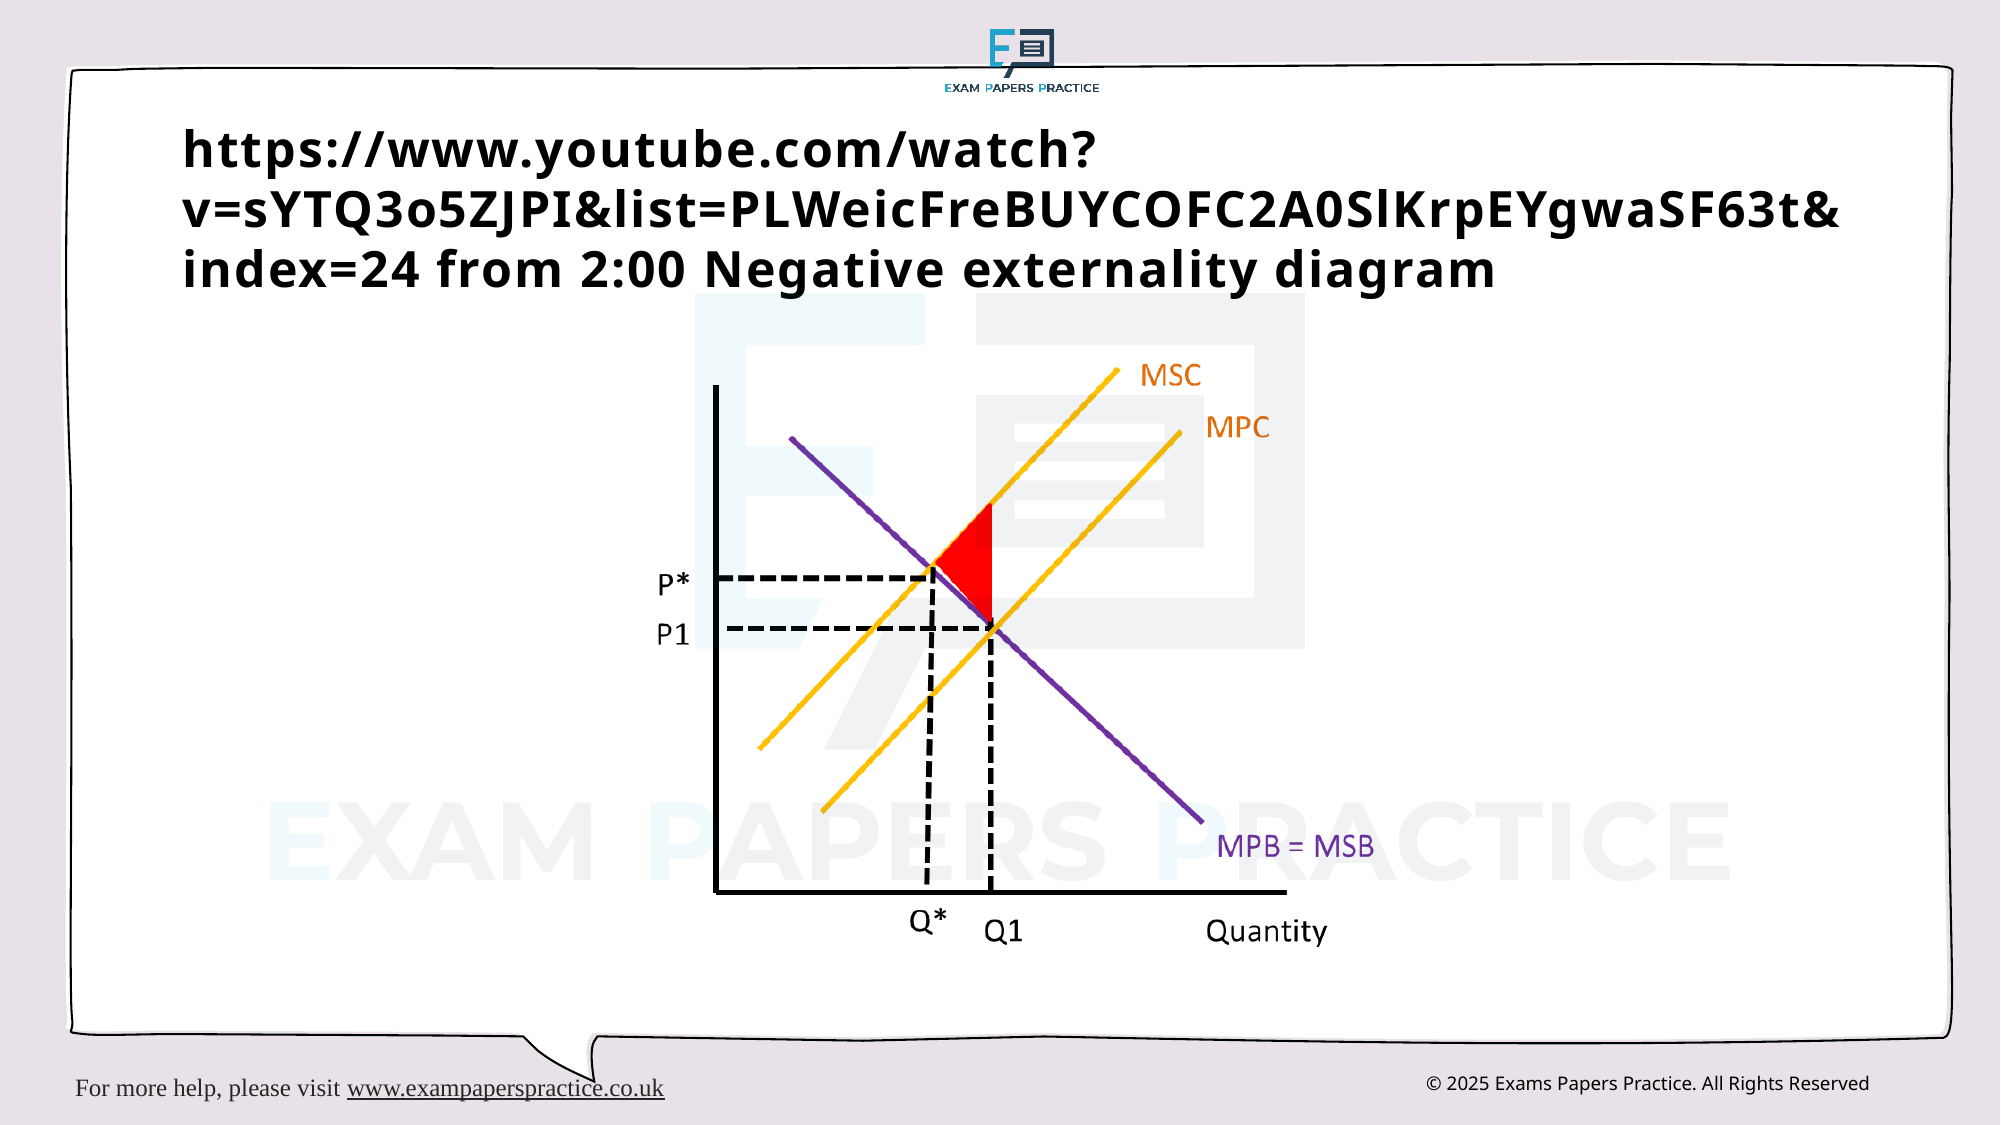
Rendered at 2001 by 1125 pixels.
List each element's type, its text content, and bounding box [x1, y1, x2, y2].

text_box For more help, please visit www.exampaperspractice.co.uk [38, 1064, 701, 1103]
title https://www.youtube.com/watch?v=sYTQ3o5ZJPI&list=PLWeicFreBUYCOFC2A0SlKrpEYgwaSF63t&index=24 from 2:00 Negative externality diagram [167, 91, 1863, 324]
picture [945, 29, 1099, 92]
text_box © 2025 Exams Papers Practice. All Rights Reserved [1397, 1064, 1898, 1102]
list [634, 881, 1396, 971]
picture [270, 293, 1730, 881]
